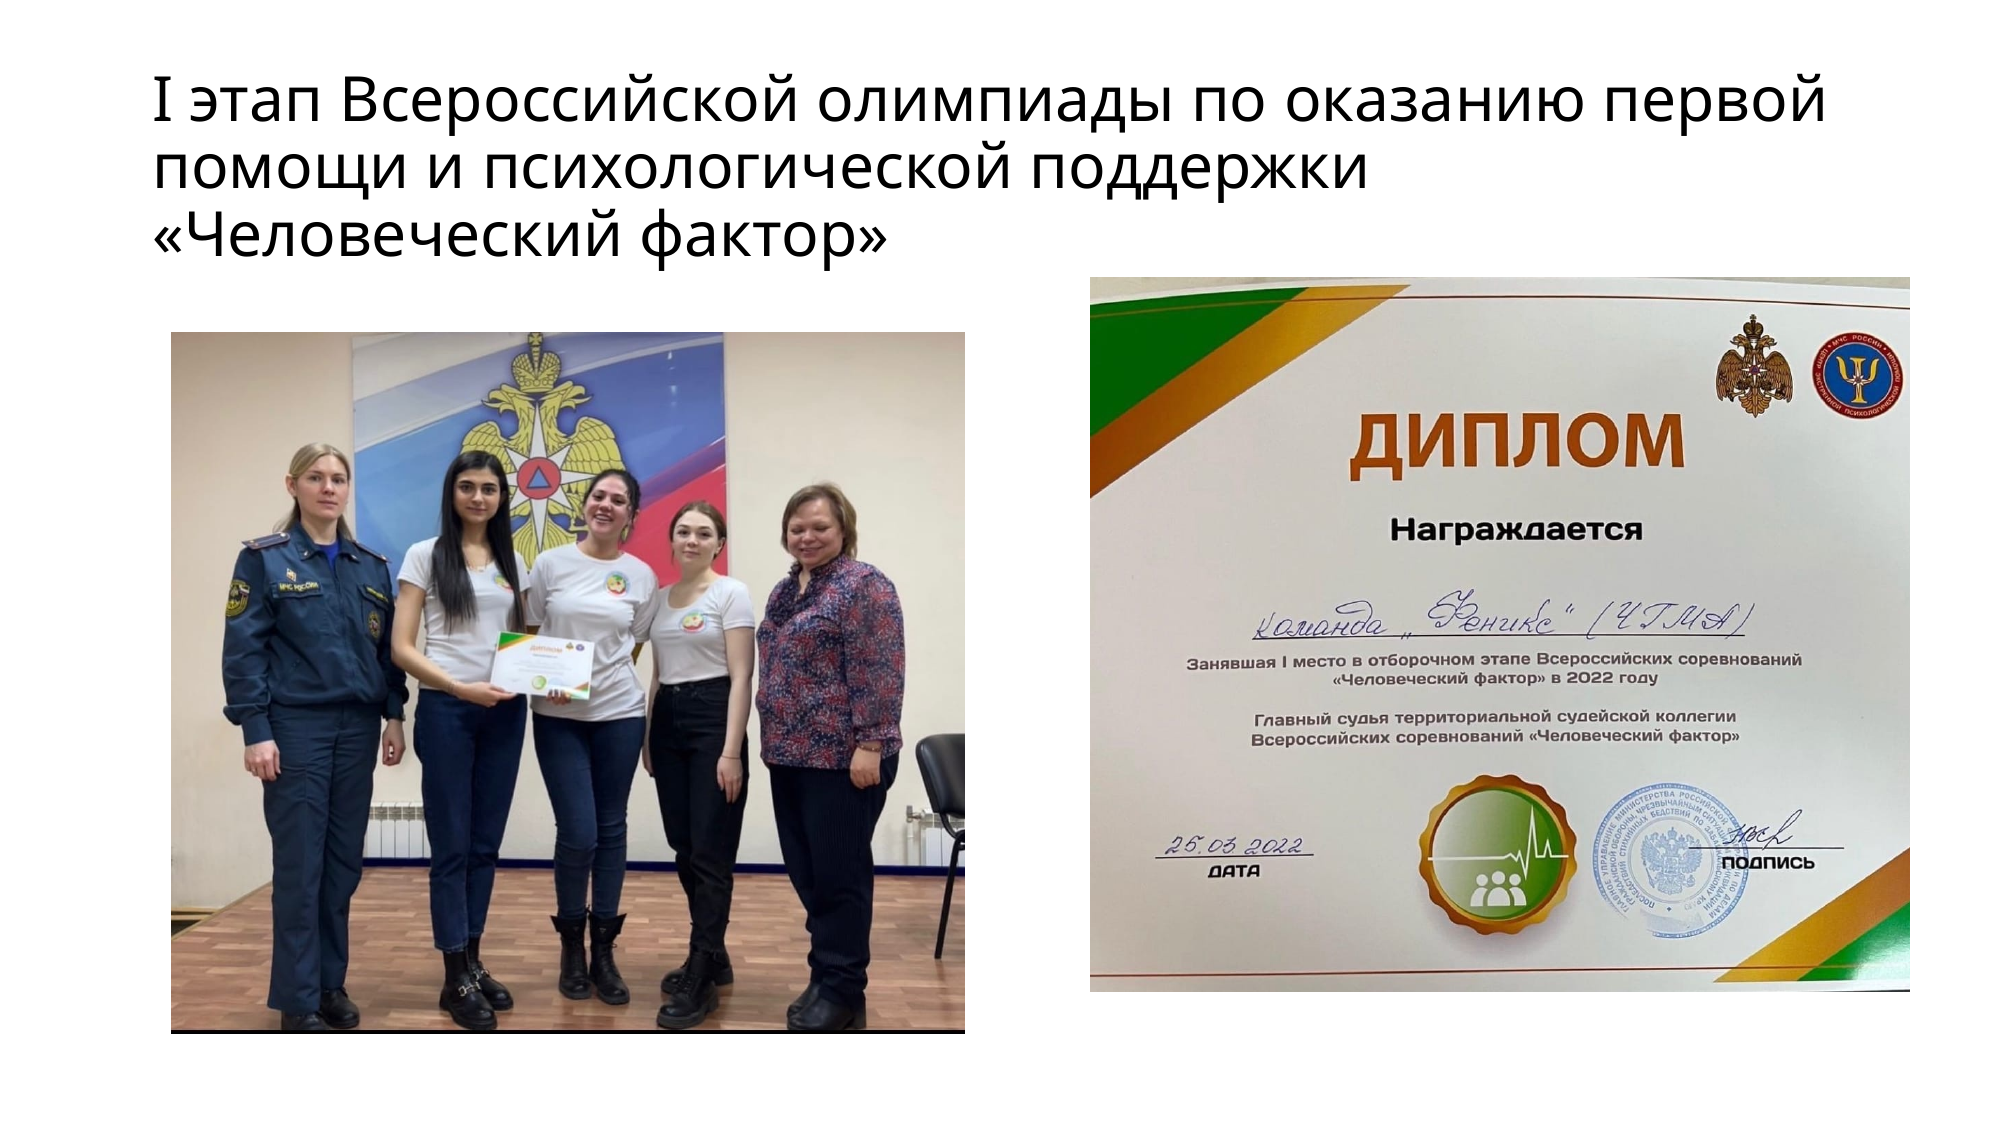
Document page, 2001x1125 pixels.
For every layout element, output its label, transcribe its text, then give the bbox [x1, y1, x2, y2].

title I этап Всероссийской олимпиады по оказанию первой помощи и психологической поддержки «Человеческий фактор» [137, 59, 1863, 278]
picture [171, 332, 965, 1034]
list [1090, 277, 1910, 992]
